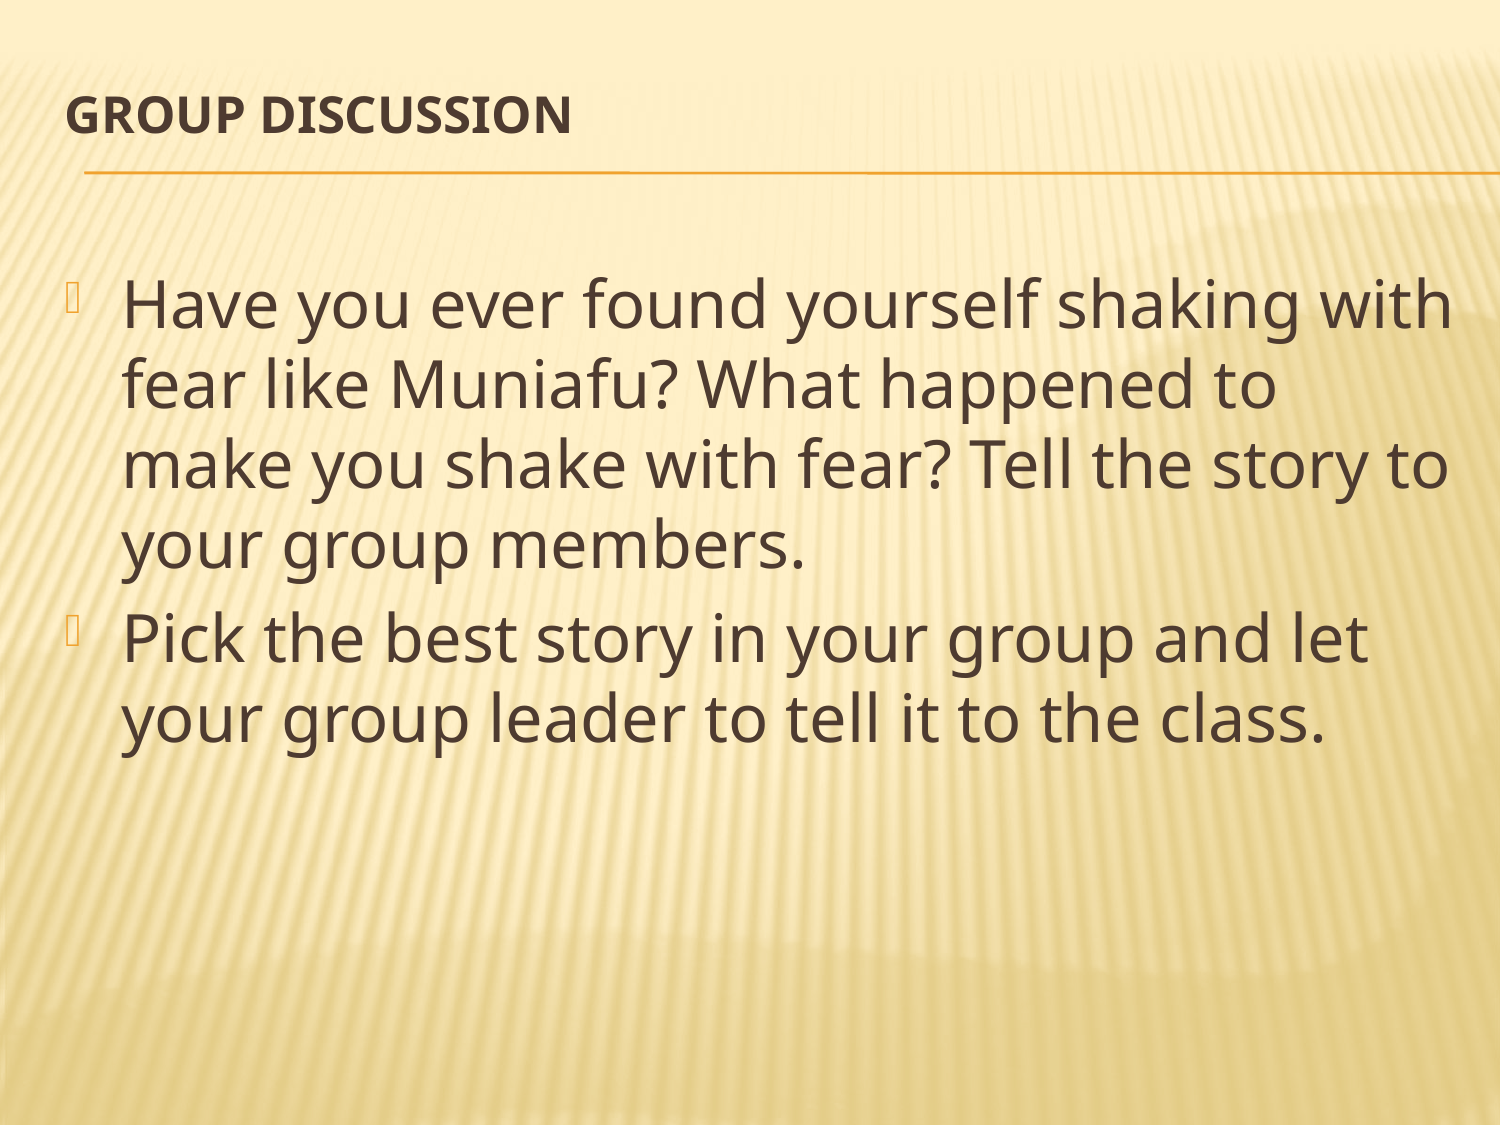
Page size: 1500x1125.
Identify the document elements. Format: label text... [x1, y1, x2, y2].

list Have you ever found yourself shaking with fear like Muniafu? What happened to make you shake with fear? Tell the story to your group members. Pick the best story in your group and let your group leader to tell it to the class. [50, 254, 1475, 998]
title Group discussion [50, 75, 1475, 213]
